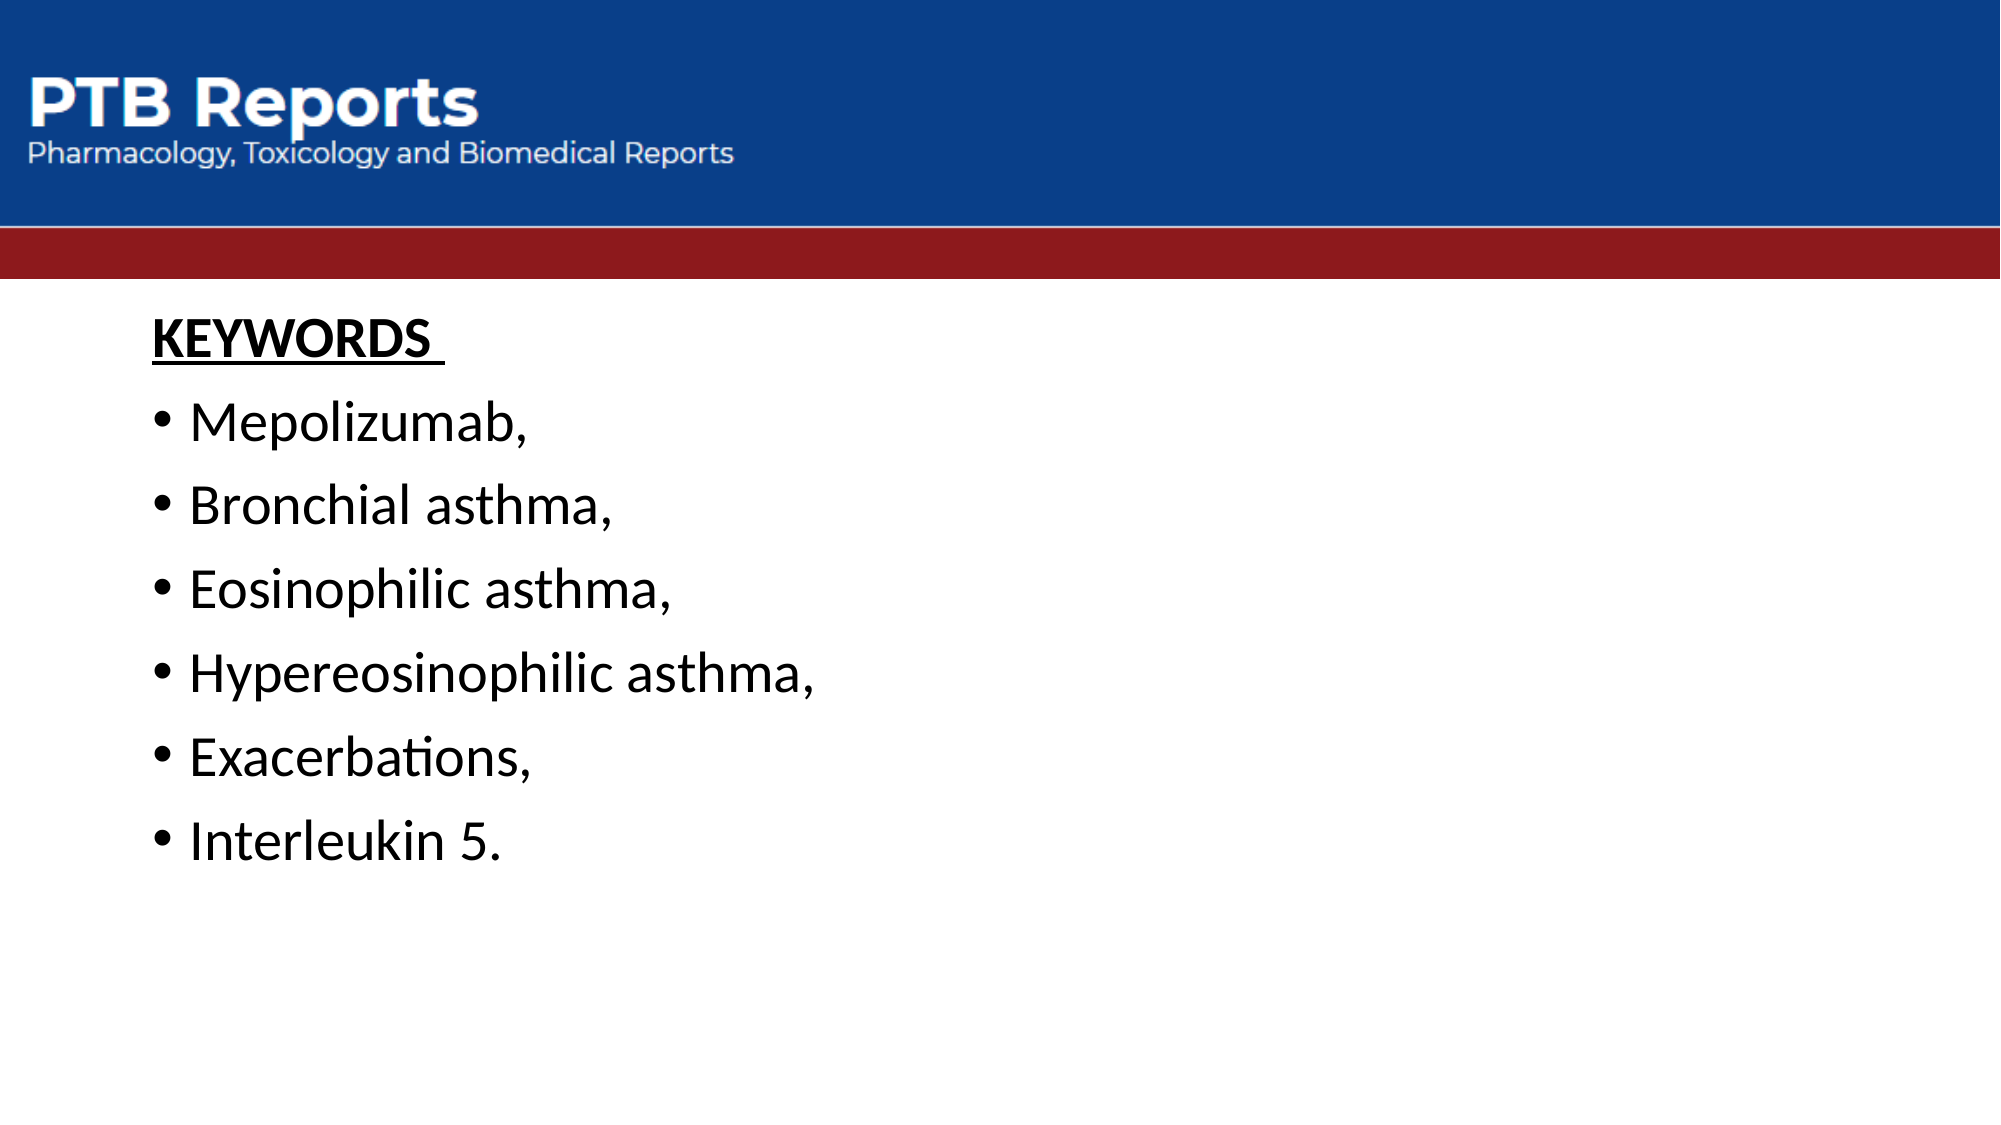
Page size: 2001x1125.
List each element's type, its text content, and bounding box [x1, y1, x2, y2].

list KEYWORDS Mepolizumab, Bronchial asthma, Eosinophilic asthma, Hypereosinophilic asthma, Exacerbations, Interleukin 5. [137, 299, 1863, 1014]
picture [0, 0, 2000, 279]
